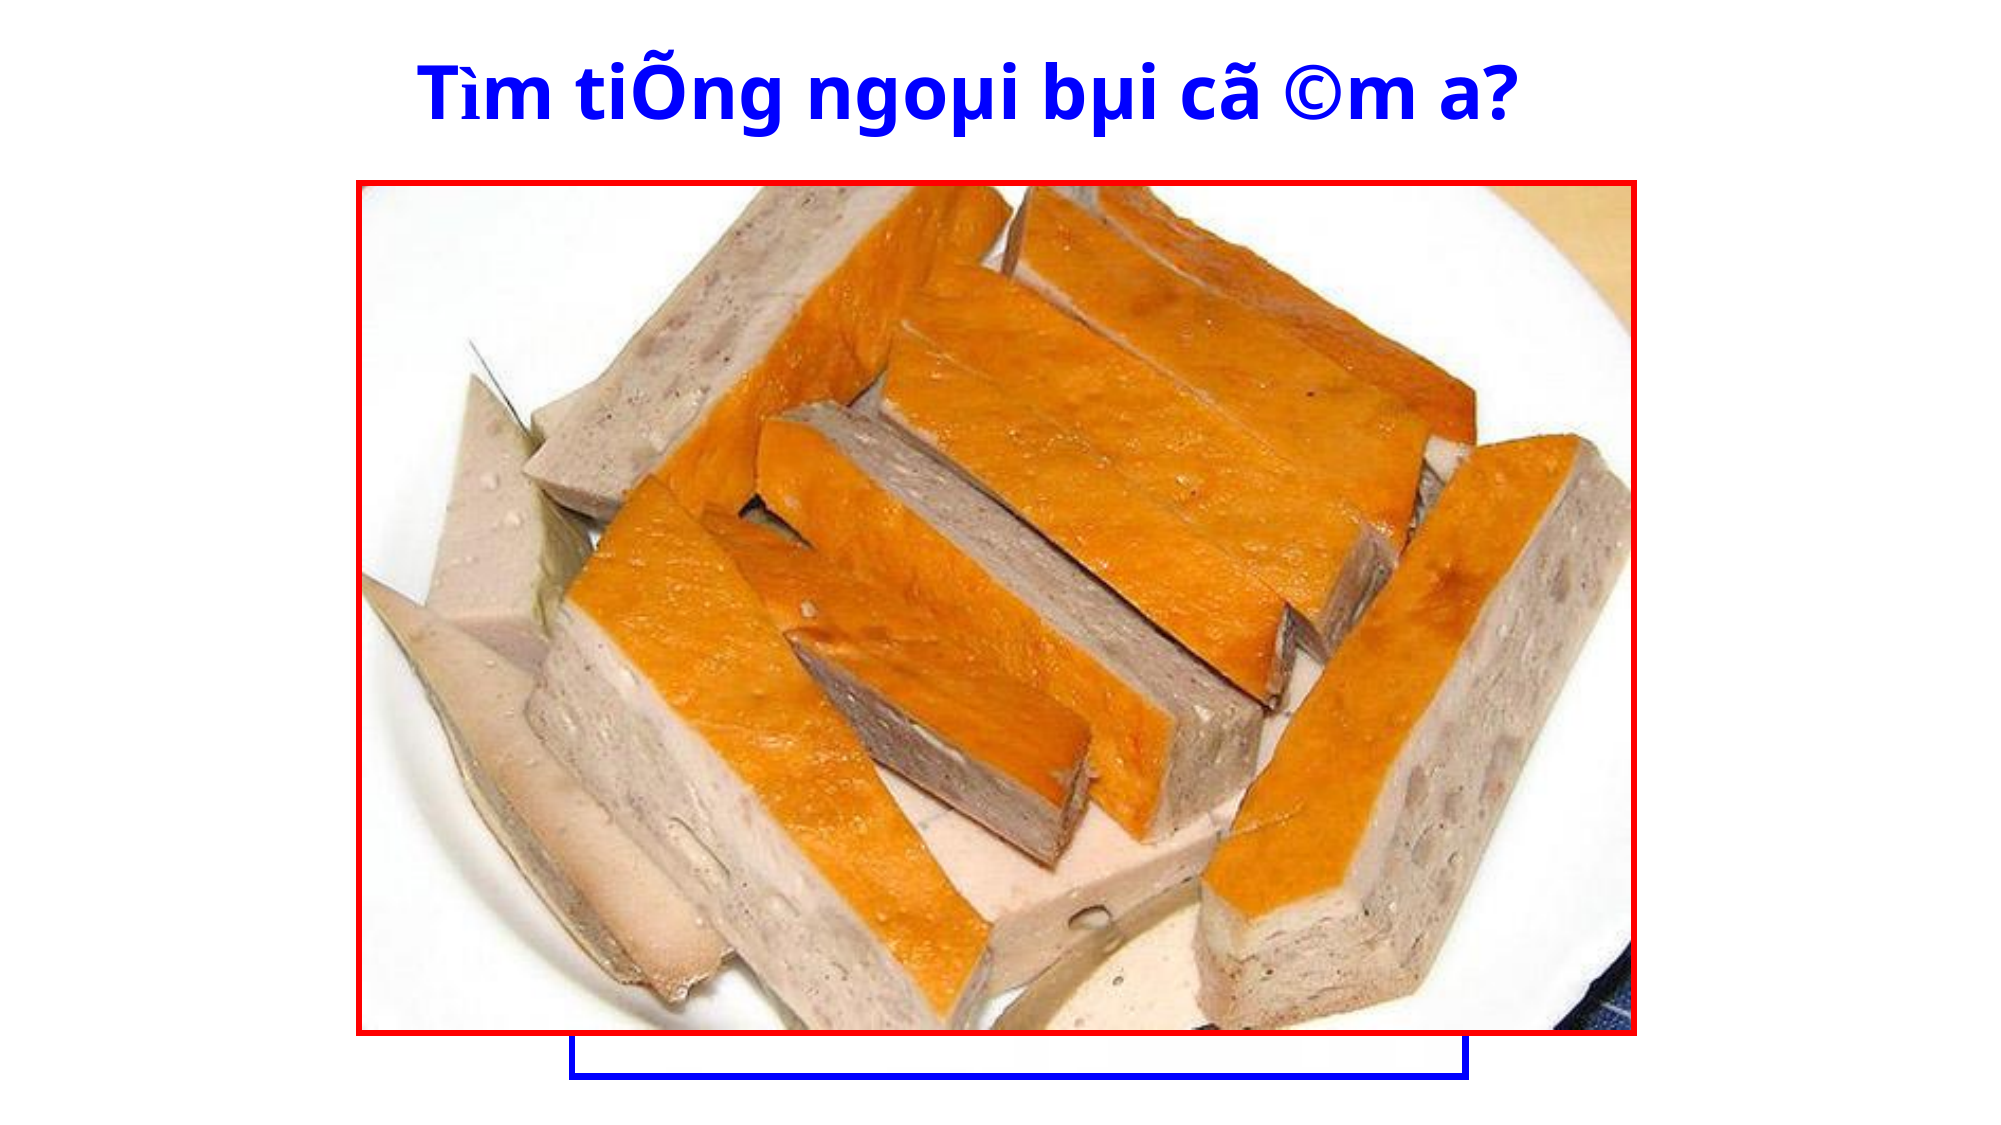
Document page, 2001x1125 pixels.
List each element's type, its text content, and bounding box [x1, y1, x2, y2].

text_box Tìm tiÕng ngoµi bµi cã ©m a? [387, 37, 1550, 143]
picture [362, 185, 1632, 1074]
